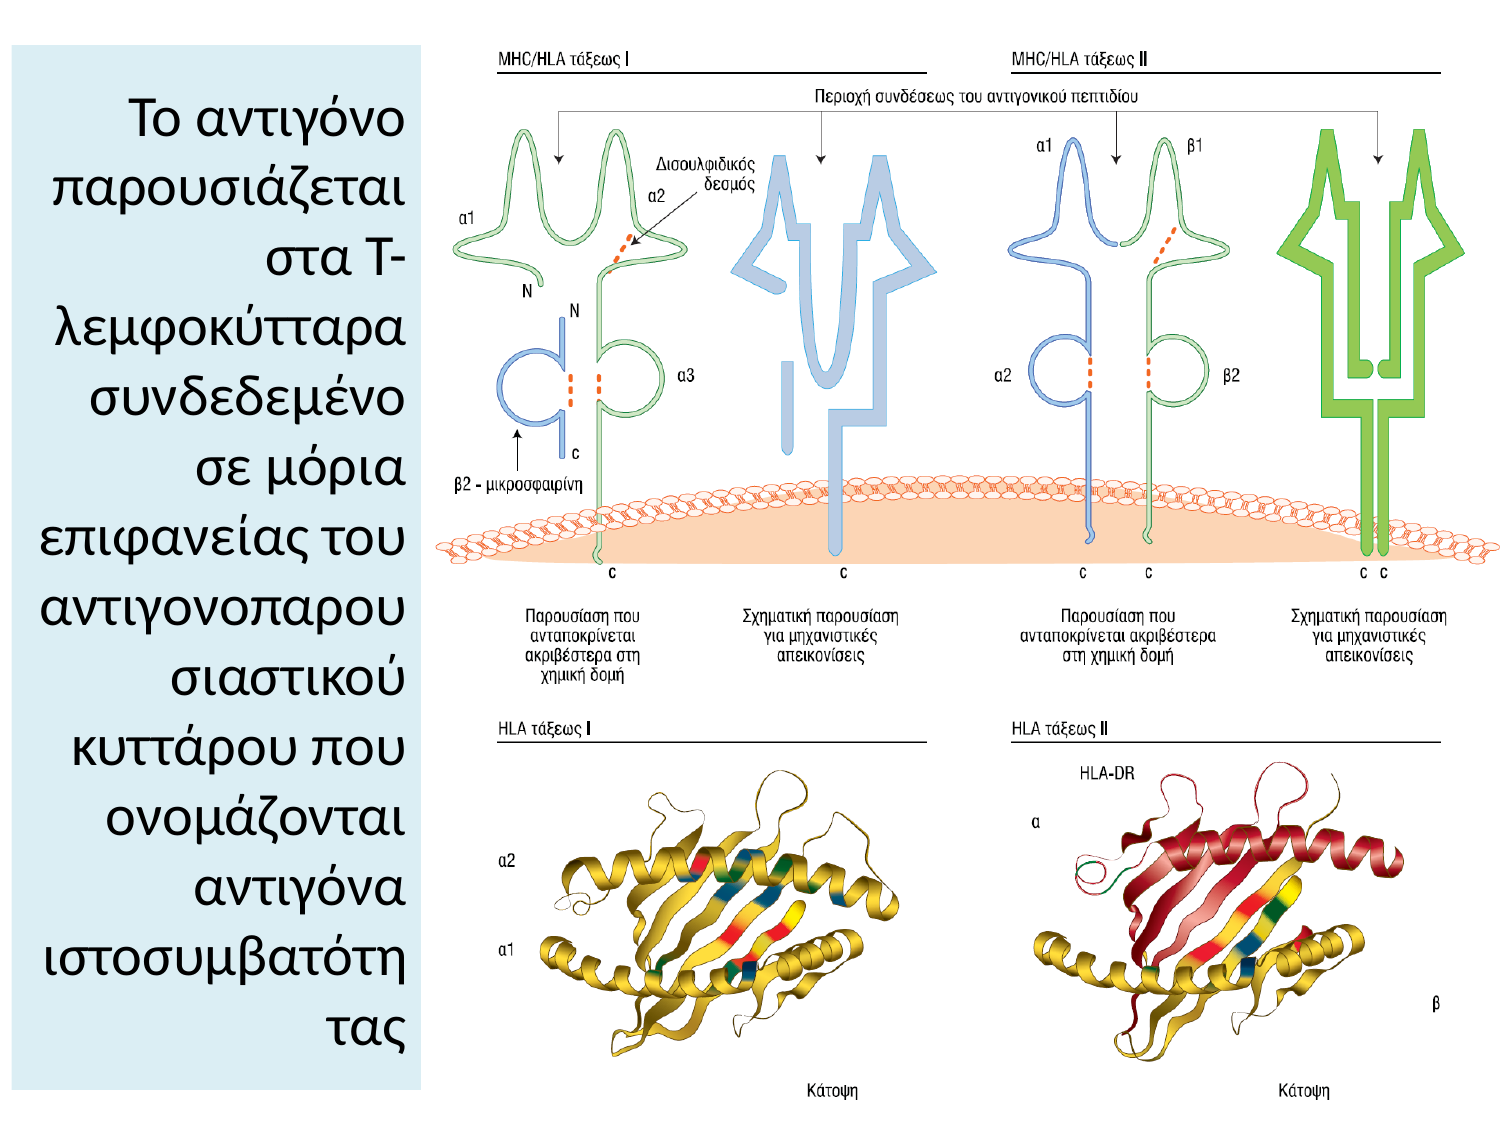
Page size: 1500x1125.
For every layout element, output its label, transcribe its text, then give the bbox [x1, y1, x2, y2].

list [421, 28, 1500, 1114]
title Το αντιγόνο παρουσιάζεται στα Τ-λεμφοκύτταρα συνδεδεμένο σε μόρια επιφανείας του αντιγονοπαρουσιαστικού κυττάρου που ονομάζονται αντιγόνα ιστοσυμβατότητας [11, 45, 416, 1090]
